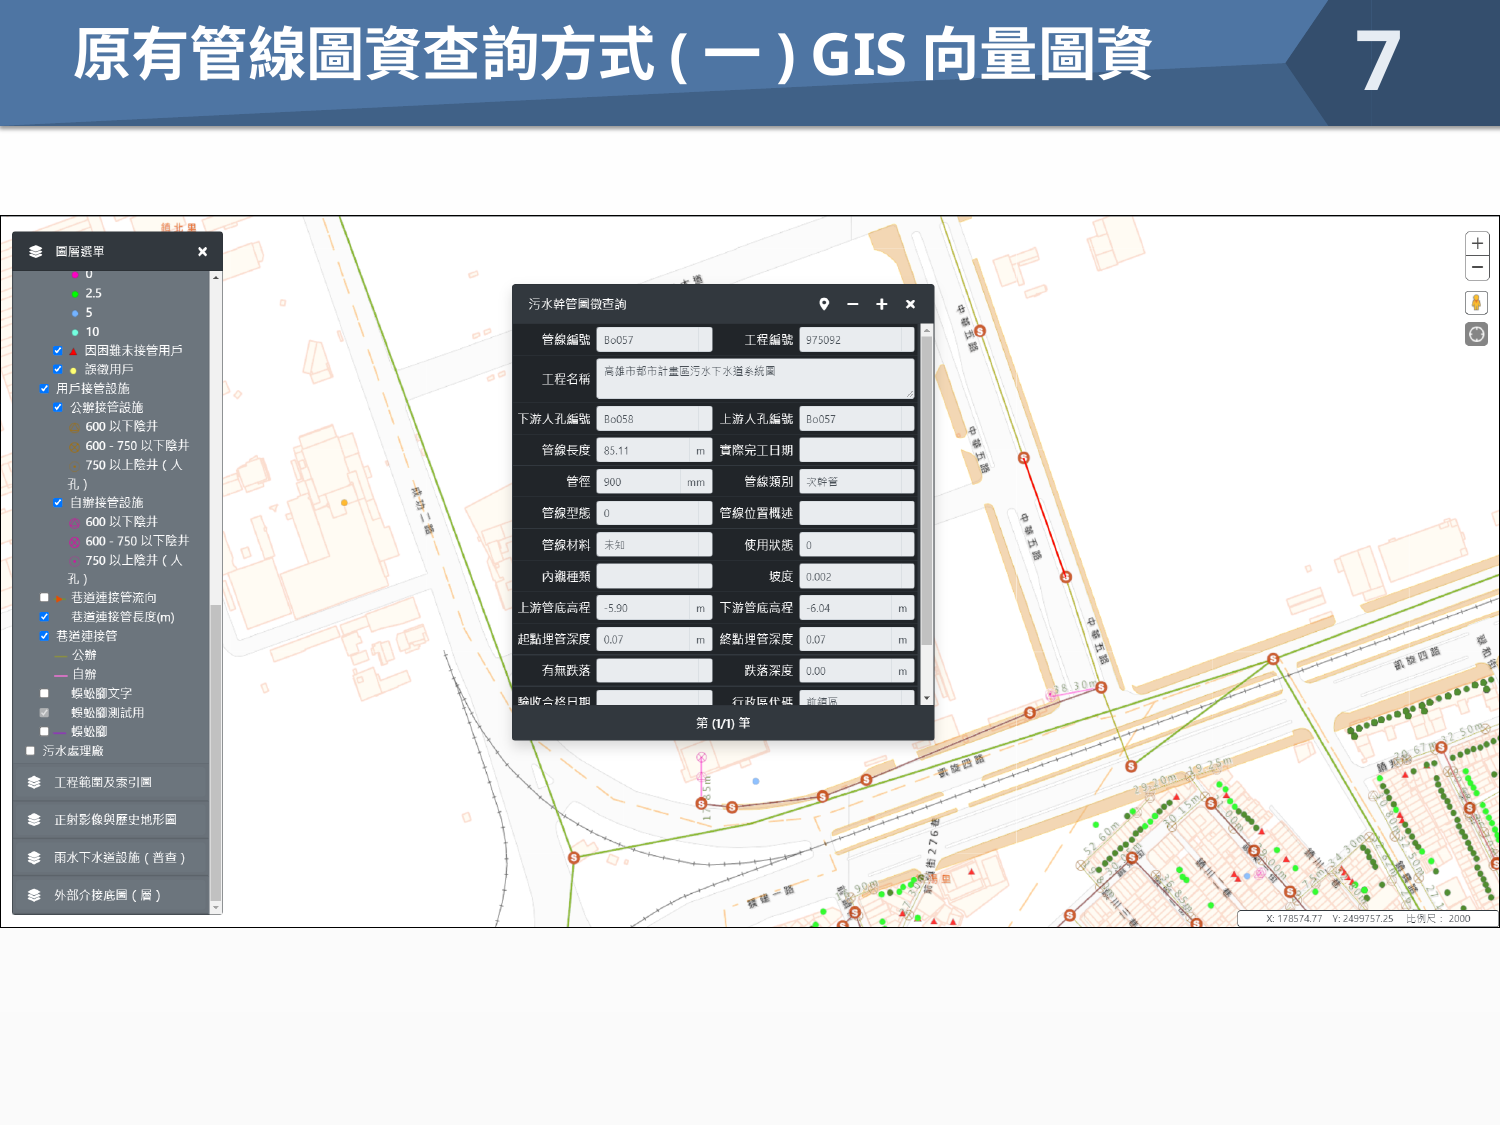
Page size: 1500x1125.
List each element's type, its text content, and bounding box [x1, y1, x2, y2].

picture [0, 215, 1500, 928]
text_box 原有管線圖資查詢方式(一) GIS向量圖資 [58, 9, 1278, 95]
text_box 7 [1340, 0, 1500, 115]
